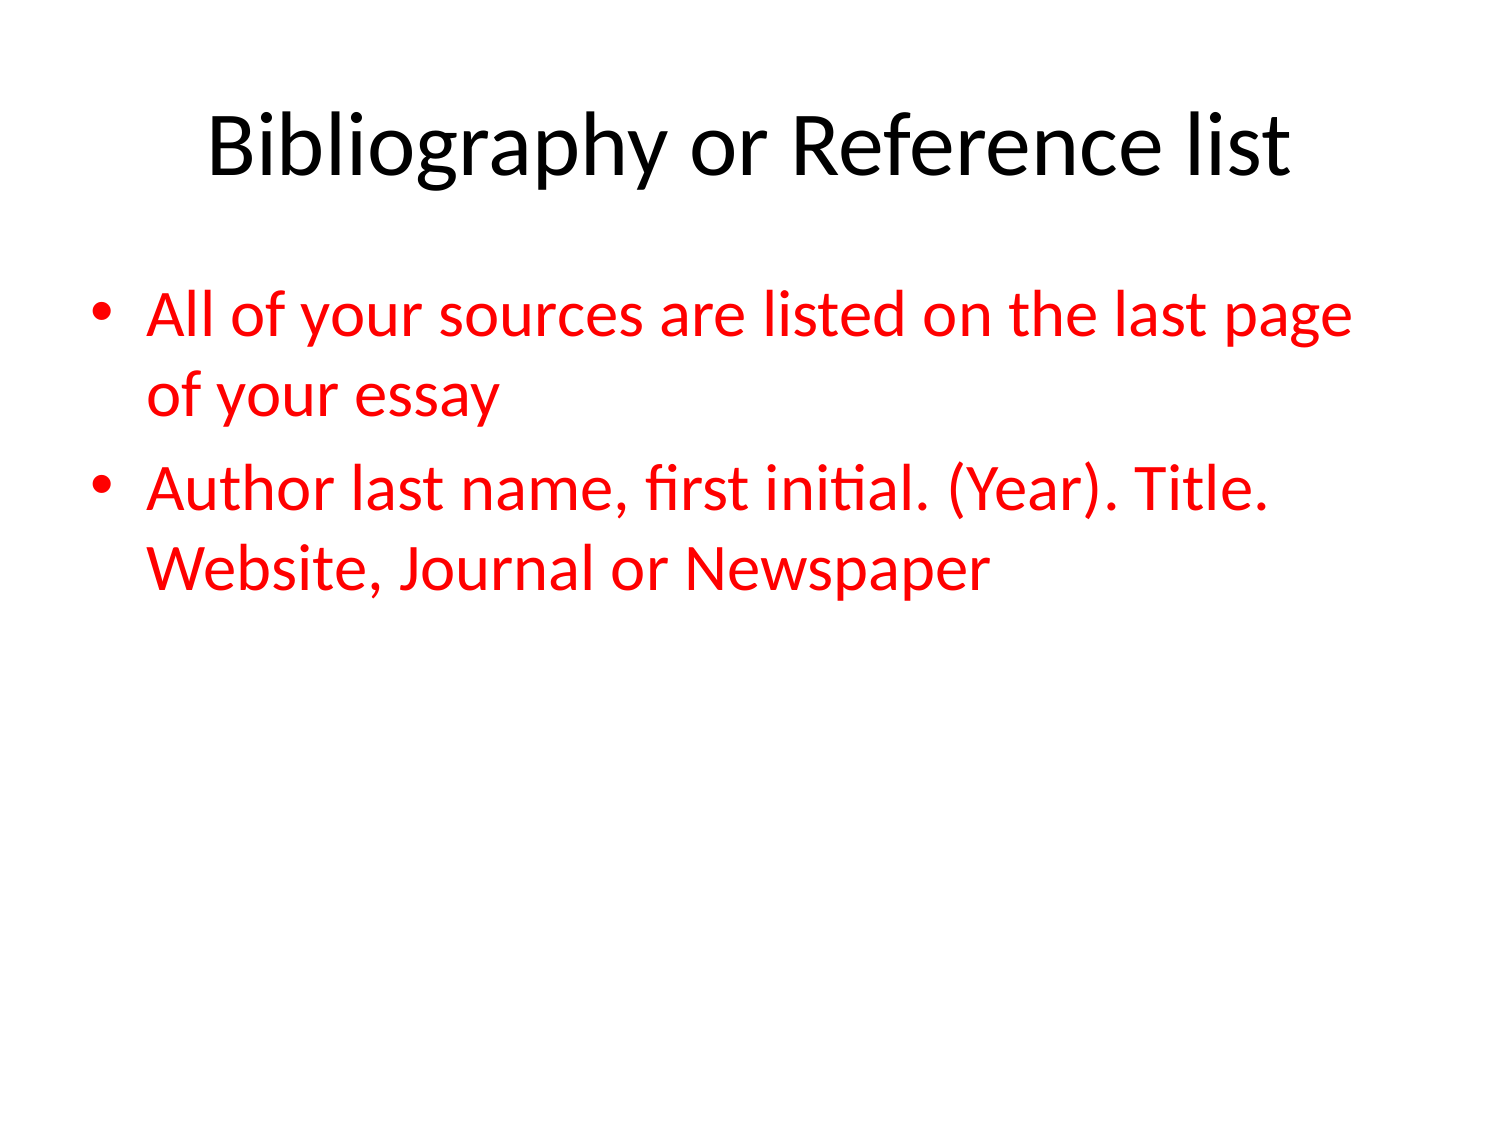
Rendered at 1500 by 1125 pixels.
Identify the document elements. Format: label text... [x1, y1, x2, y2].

title Bibliography or Reference list [75, 45, 1425, 233]
list All of your sources are listed on the last page of your essay Author last name, first initial. (Year). Title. Website, Journal or Newspaper [75, 262, 1425, 1005]
